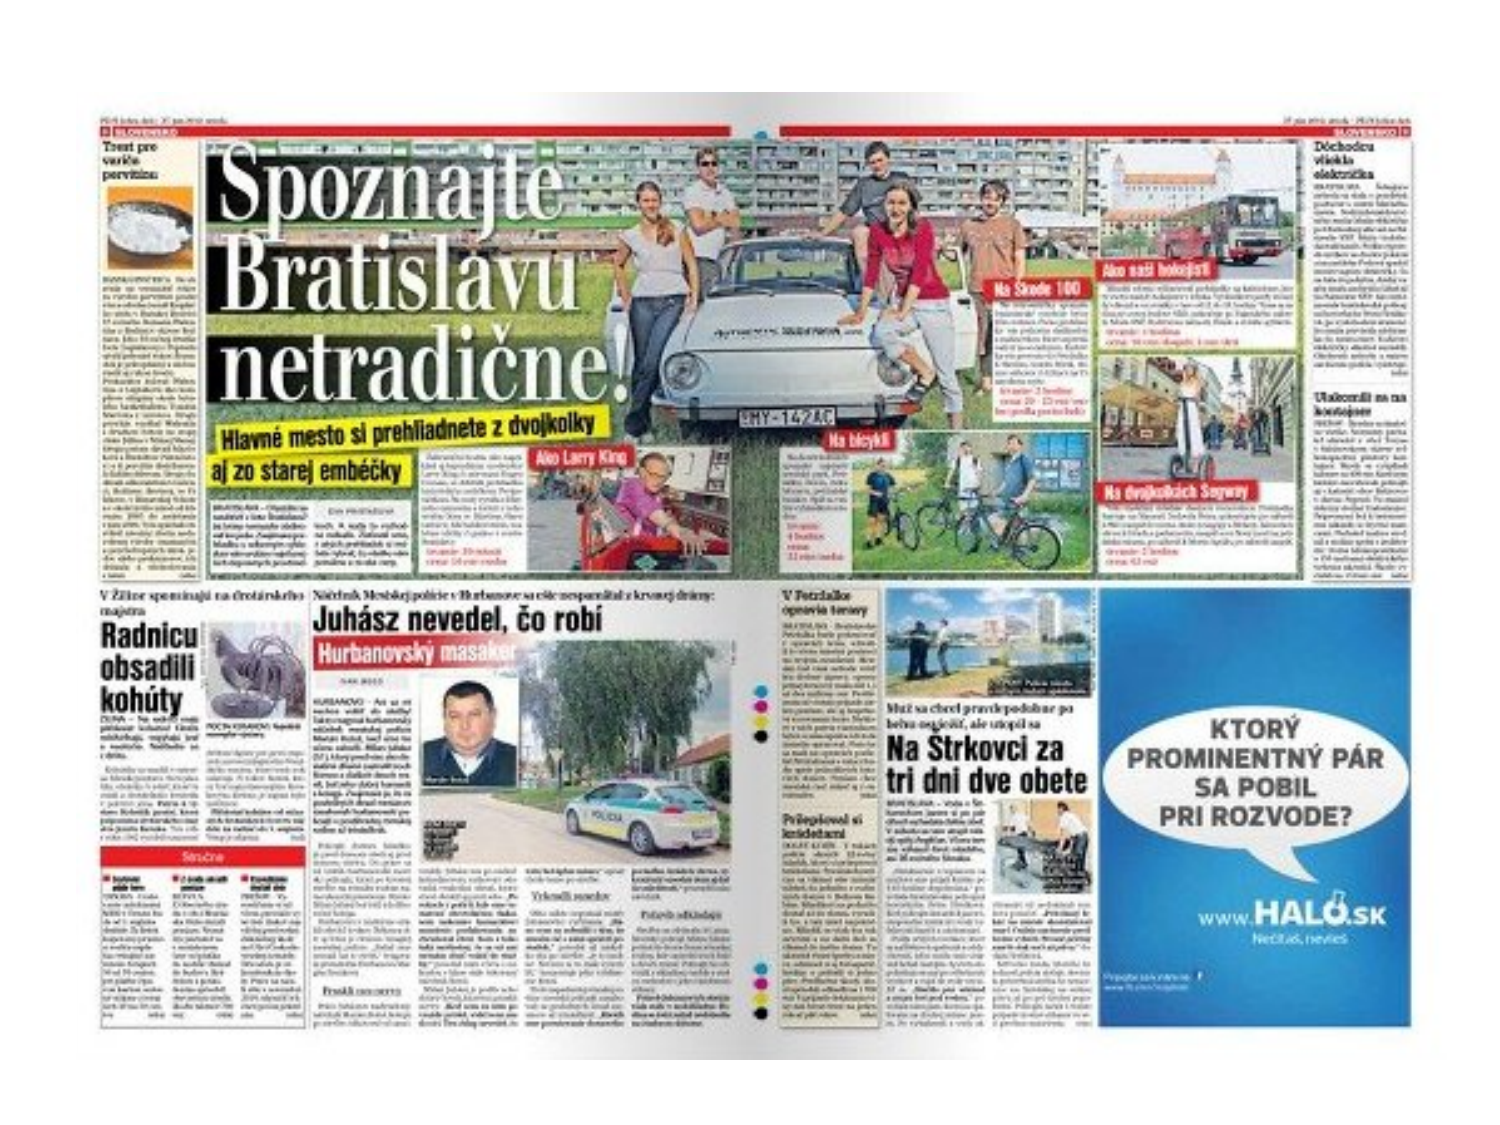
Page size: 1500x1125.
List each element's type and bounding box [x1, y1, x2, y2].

list [76, 92, 1448, 1060]
